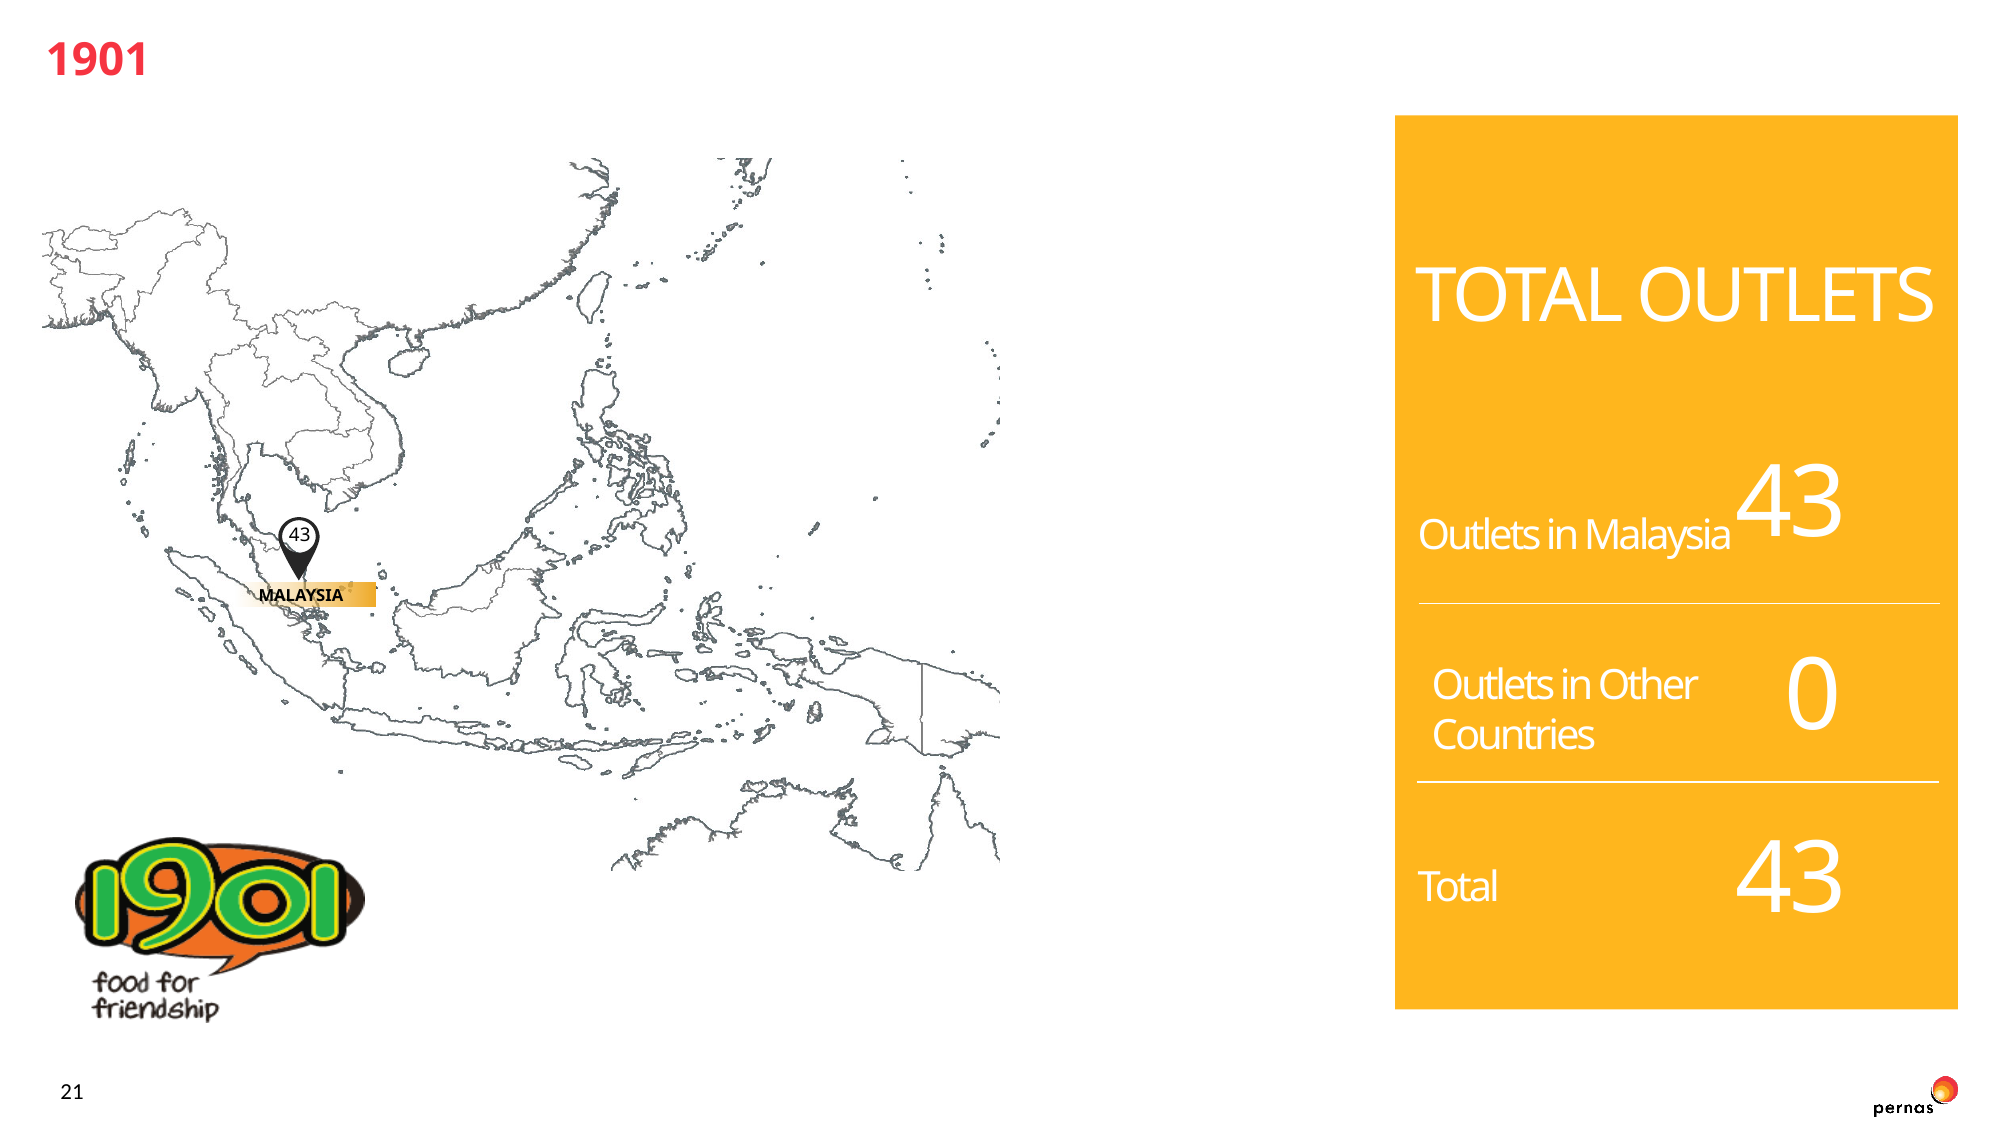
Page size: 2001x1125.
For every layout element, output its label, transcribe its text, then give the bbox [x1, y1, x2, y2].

text_box Outlets in Malaysia [1402, 500, 1768, 566]
text_box Total [1402, 852, 1721, 918]
picture [41, 158, 1000, 1023]
text_box TOTAL OUTLETS [1249, 239, 2000, 344]
slide_number 21 [57, 1073, 167, 1107]
text_box 0 [1721, 622, 1895, 758]
text_box Outlets in Other Countries [1416, 650, 1782, 766]
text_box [217, 482, 382, 585]
text_box 43 [1721, 428, 1895, 564]
text_box 43 [1721, 805, 1895, 940]
picture [1874, 1076, 1958, 1117]
text_box [1395, 344, 1958, 1010]
title 1901 [42, 26, 1958, 85]
text_box [1395, 115, 1958, 239]
